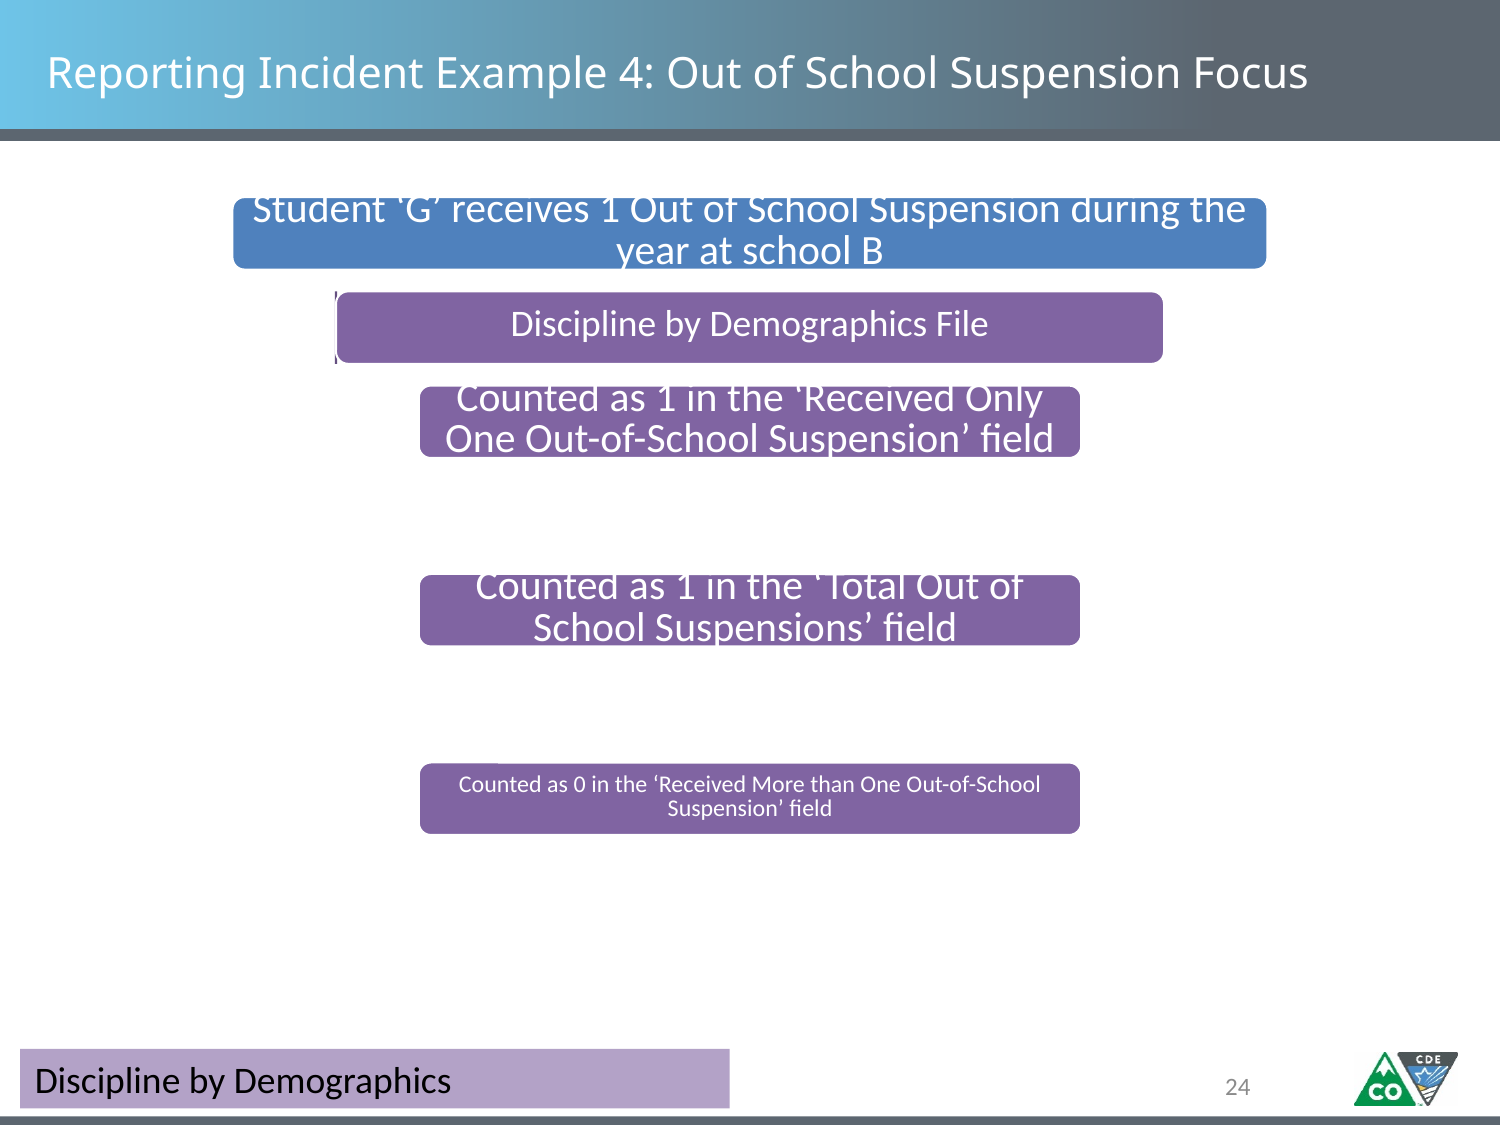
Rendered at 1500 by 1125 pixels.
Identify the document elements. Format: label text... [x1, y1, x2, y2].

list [103, 197, 1397, 1024]
title Reporting Incident Example 4: Out of School Suspension Focus [31, 31, 1326, 117]
text_box Discipline by Demographics [20, 1048, 730, 1109]
picture [1354, 1052, 1458, 1106]
